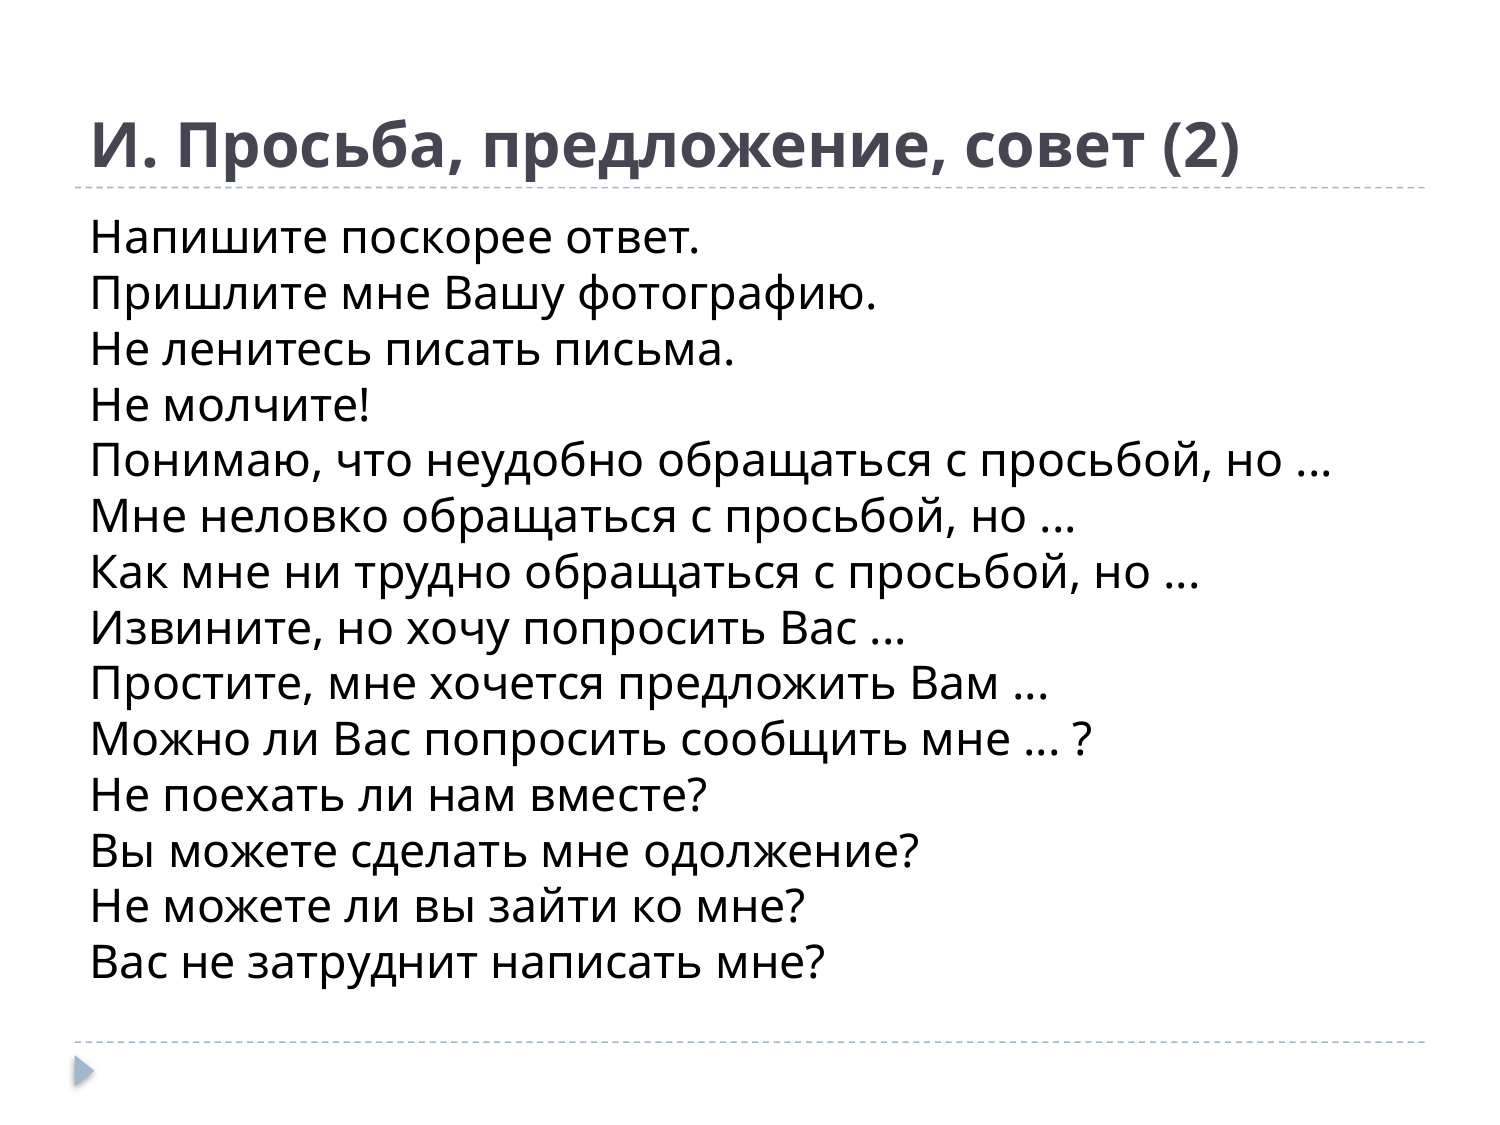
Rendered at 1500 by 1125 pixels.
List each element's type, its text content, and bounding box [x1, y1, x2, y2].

list Напишите поскорее ответ. Пришлите мне Вашу фотографию. Не ленитесь писать письма. Не молчите! Понимаю, что неудобно обращаться с просьбой, но ... Мне неловко обращаться с просьбой, но ... Как мне ни трудно обращаться с просьбой, но ... Извините, но хочу попросить Вас ... Простите, мне хочется предложить Вам ... Можно ли Вас попросить сообщить мне ... ? Не поехать ли нам вместе? Вы можете сделать мне одолжение? Не можете ли вы зайти ко мне? Вас не затруднит написать мне? [75, 200, 1425, 1010]
title И. Просьба, предложение, совет (2) [75, 24, 1425, 188]
